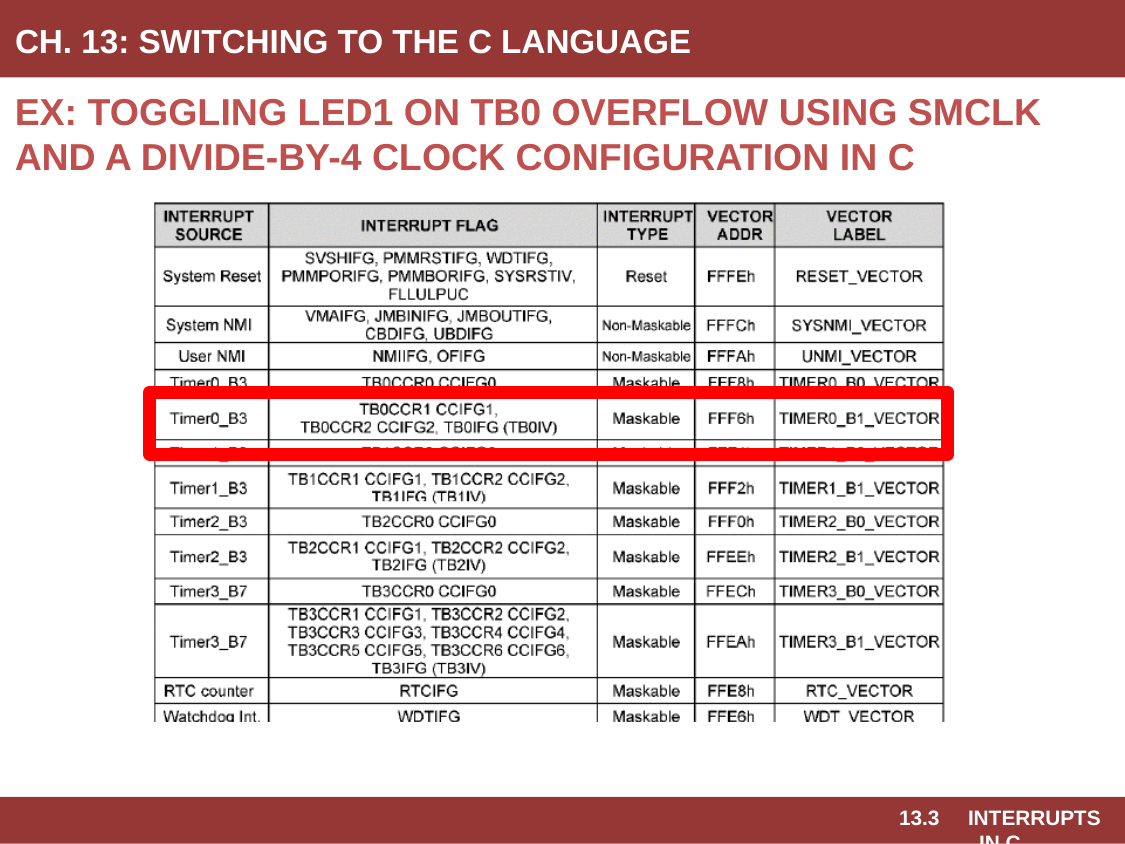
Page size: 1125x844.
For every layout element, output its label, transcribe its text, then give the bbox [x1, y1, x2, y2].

title Ch. 13: Switching to the C Language [0, 1, 1125, 78]
subtitle 13.3 Interrupts in C [875, 796, 1125, 844]
text_box [31, 146, 1125, 620]
picture [151, 199, 949, 723]
text_box [0, 795, 1125, 844]
text_box Ex: Toggling LED1 on TB0 Overflow Using SMCLK and a Divide-by-4 Clock Configuration in C [0, 80, 1125, 186]
